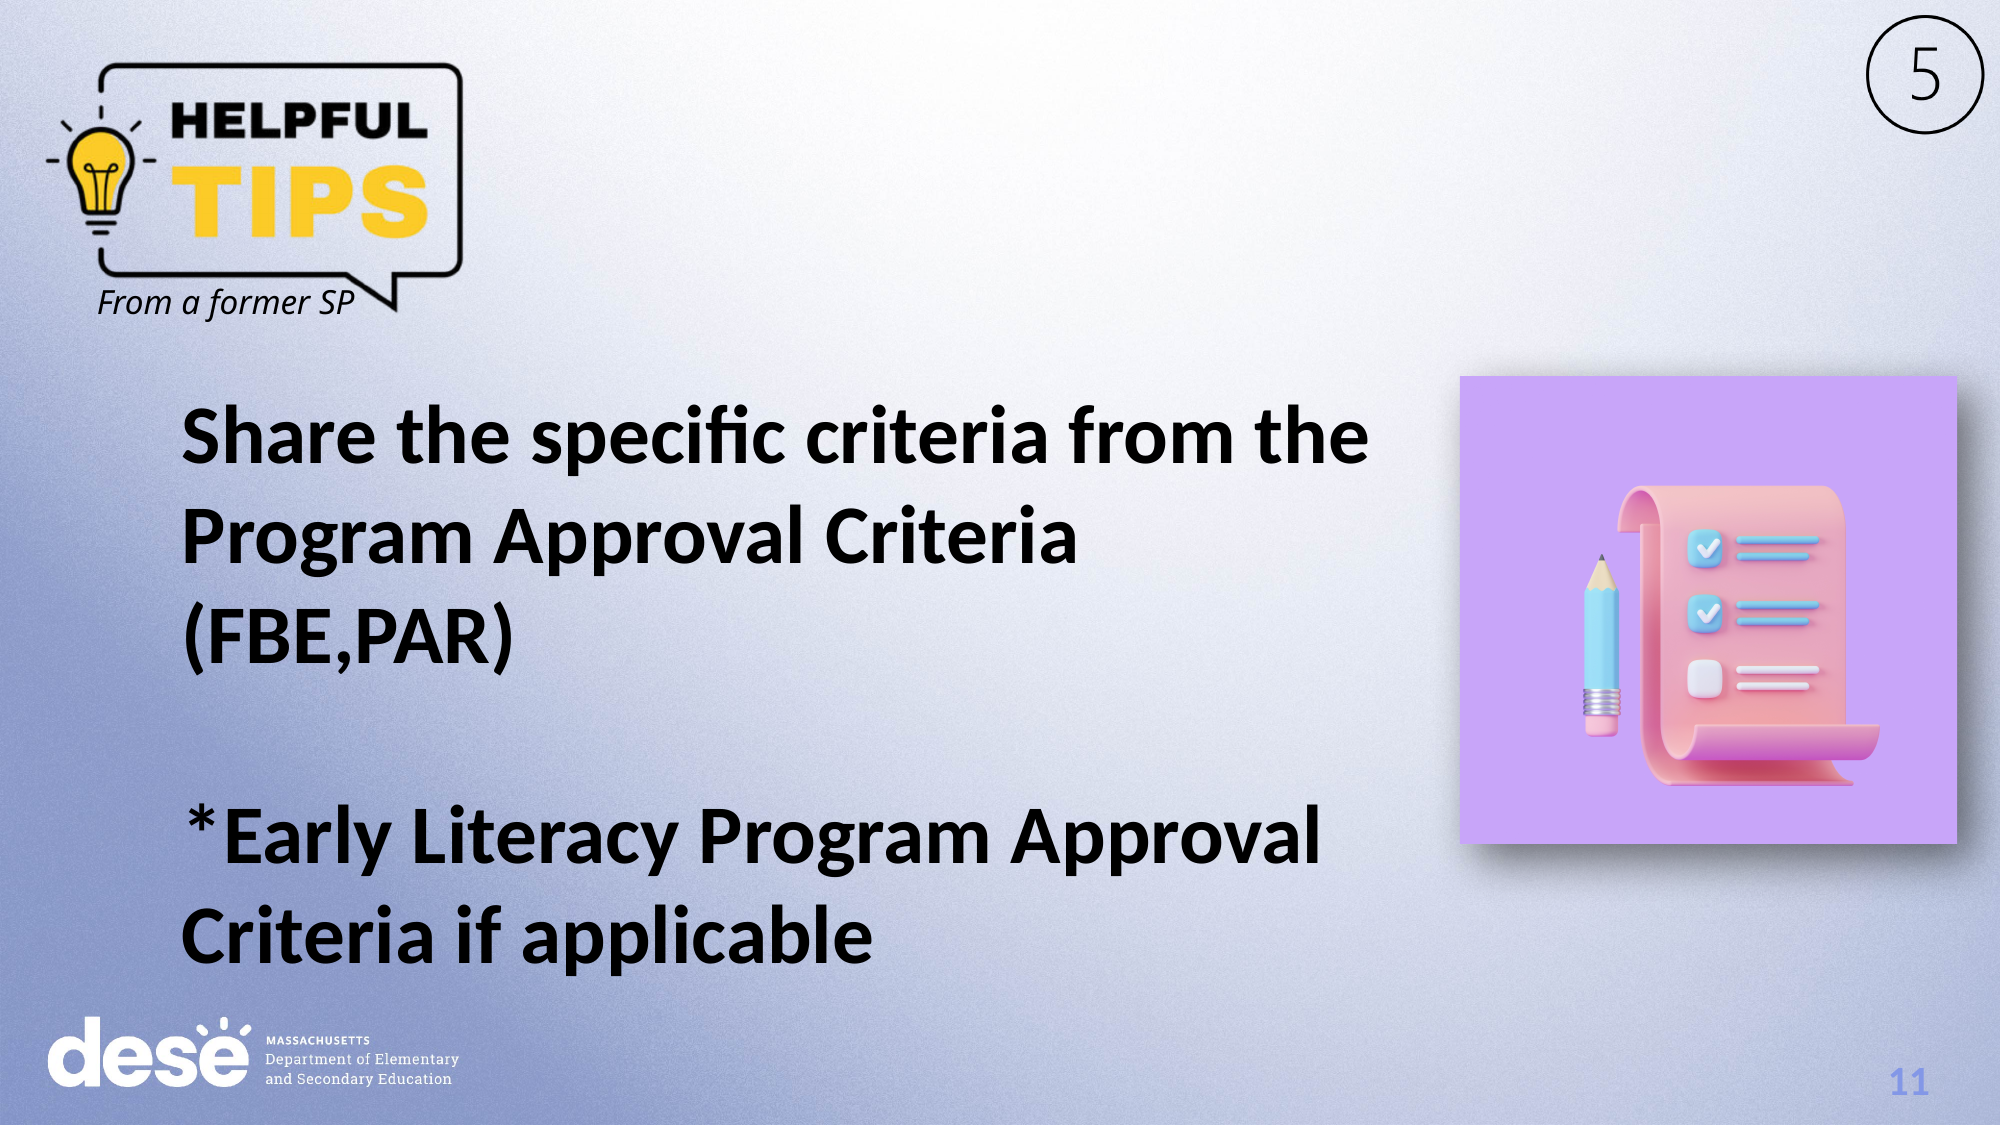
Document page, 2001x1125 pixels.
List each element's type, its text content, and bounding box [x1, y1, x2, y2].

picture [0, 0, 2000, 1125]
title Share the specific criteria from the Program Approval Criteria (FBE,PAR) *Early Literacy Program Approval Criteria if applicable [166, 372, 1401, 988]
